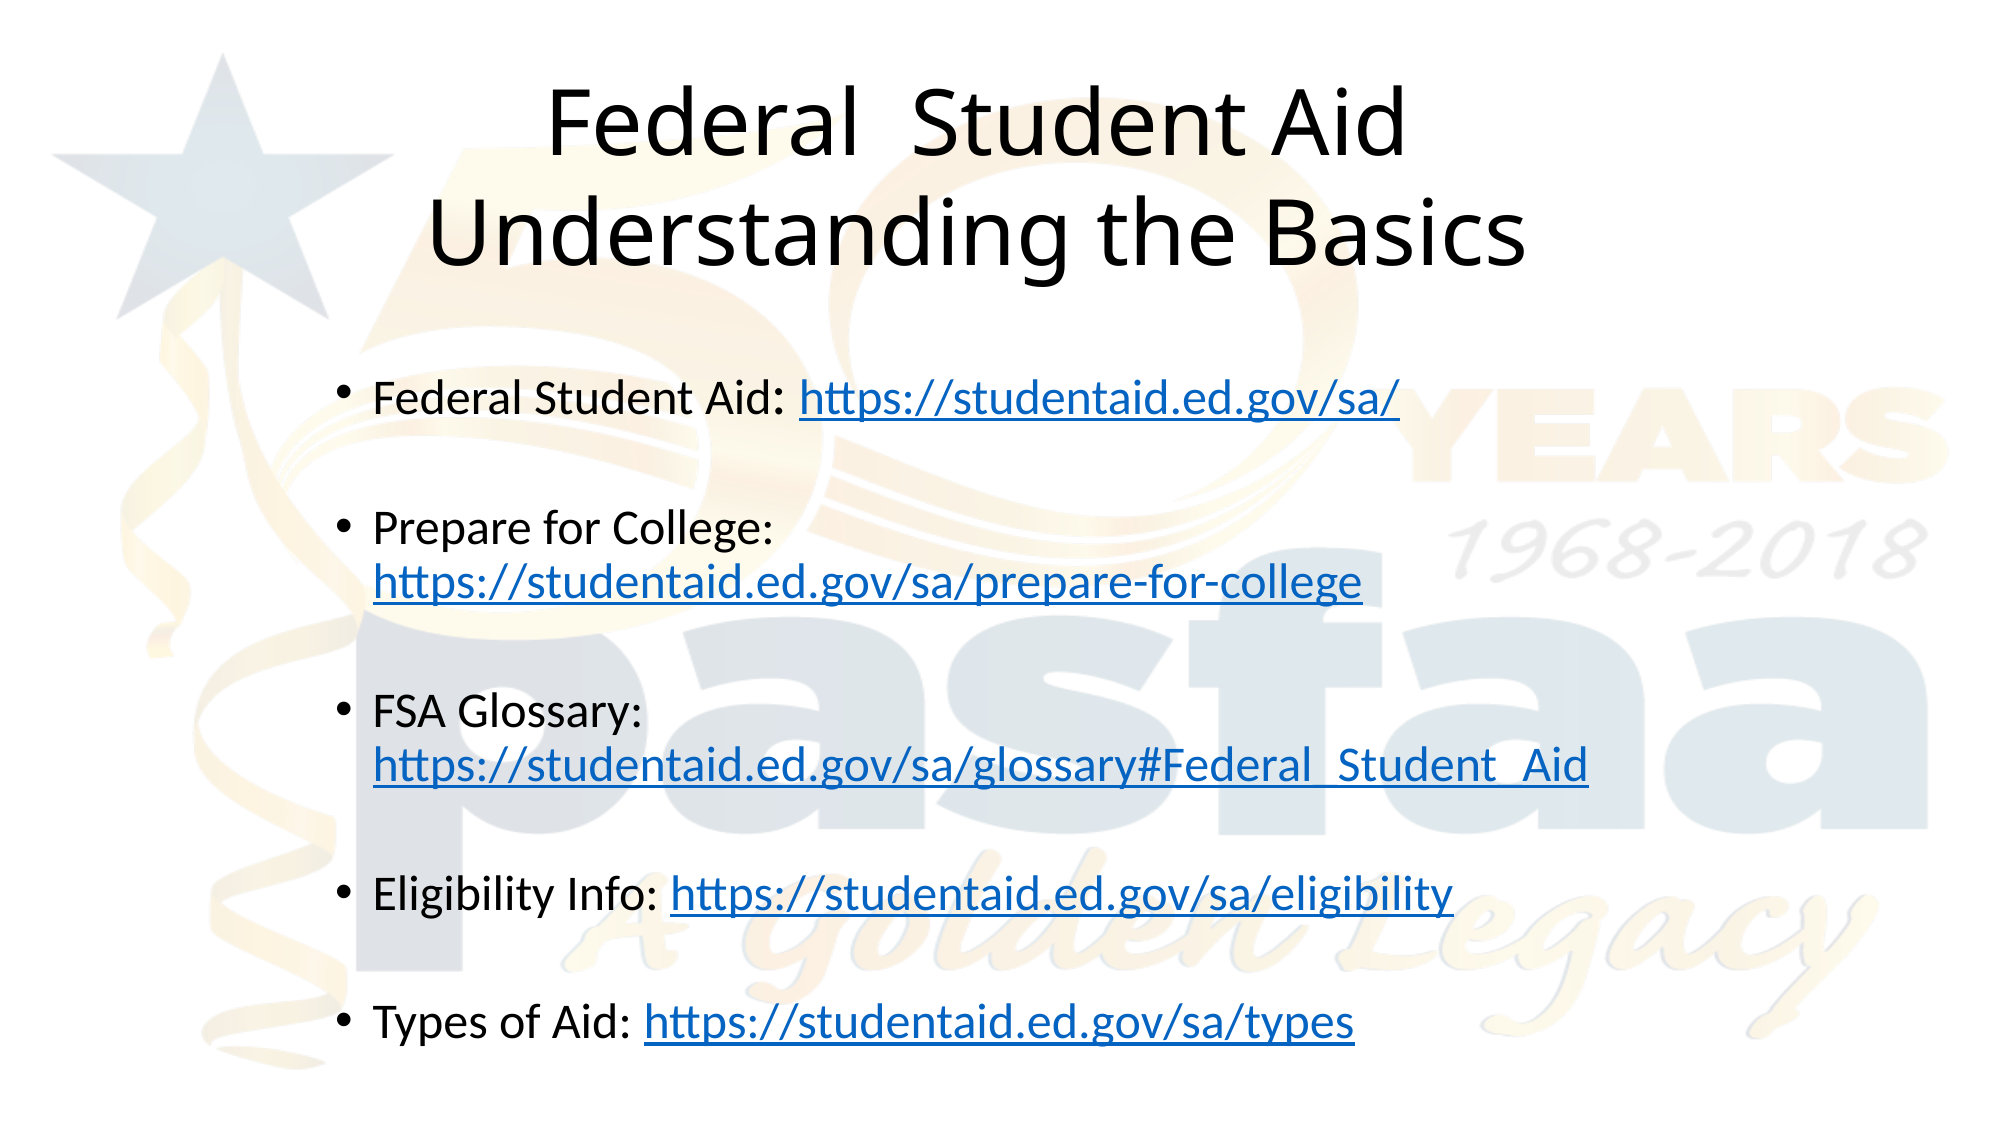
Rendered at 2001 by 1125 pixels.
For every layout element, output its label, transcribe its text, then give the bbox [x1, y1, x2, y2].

text_box Federal Student Aid Understanding the Basics [128, 56, 1827, 292]
text_box Federal Student Aid: https://studentaid.ed.gov/sa/ Prepare for College: https://studentaid.ed.gov/sa/prepare-for-college FSA Glossary: https://studentaid.ed.gov/sa/glossary#Federal_Student_Aid Eligibility Info: https://studentaid.ed.gov/sa/eligibility Types of Aid: https://studentaid.ed.gov/sa/types [245, 356, 1711, 1125]
